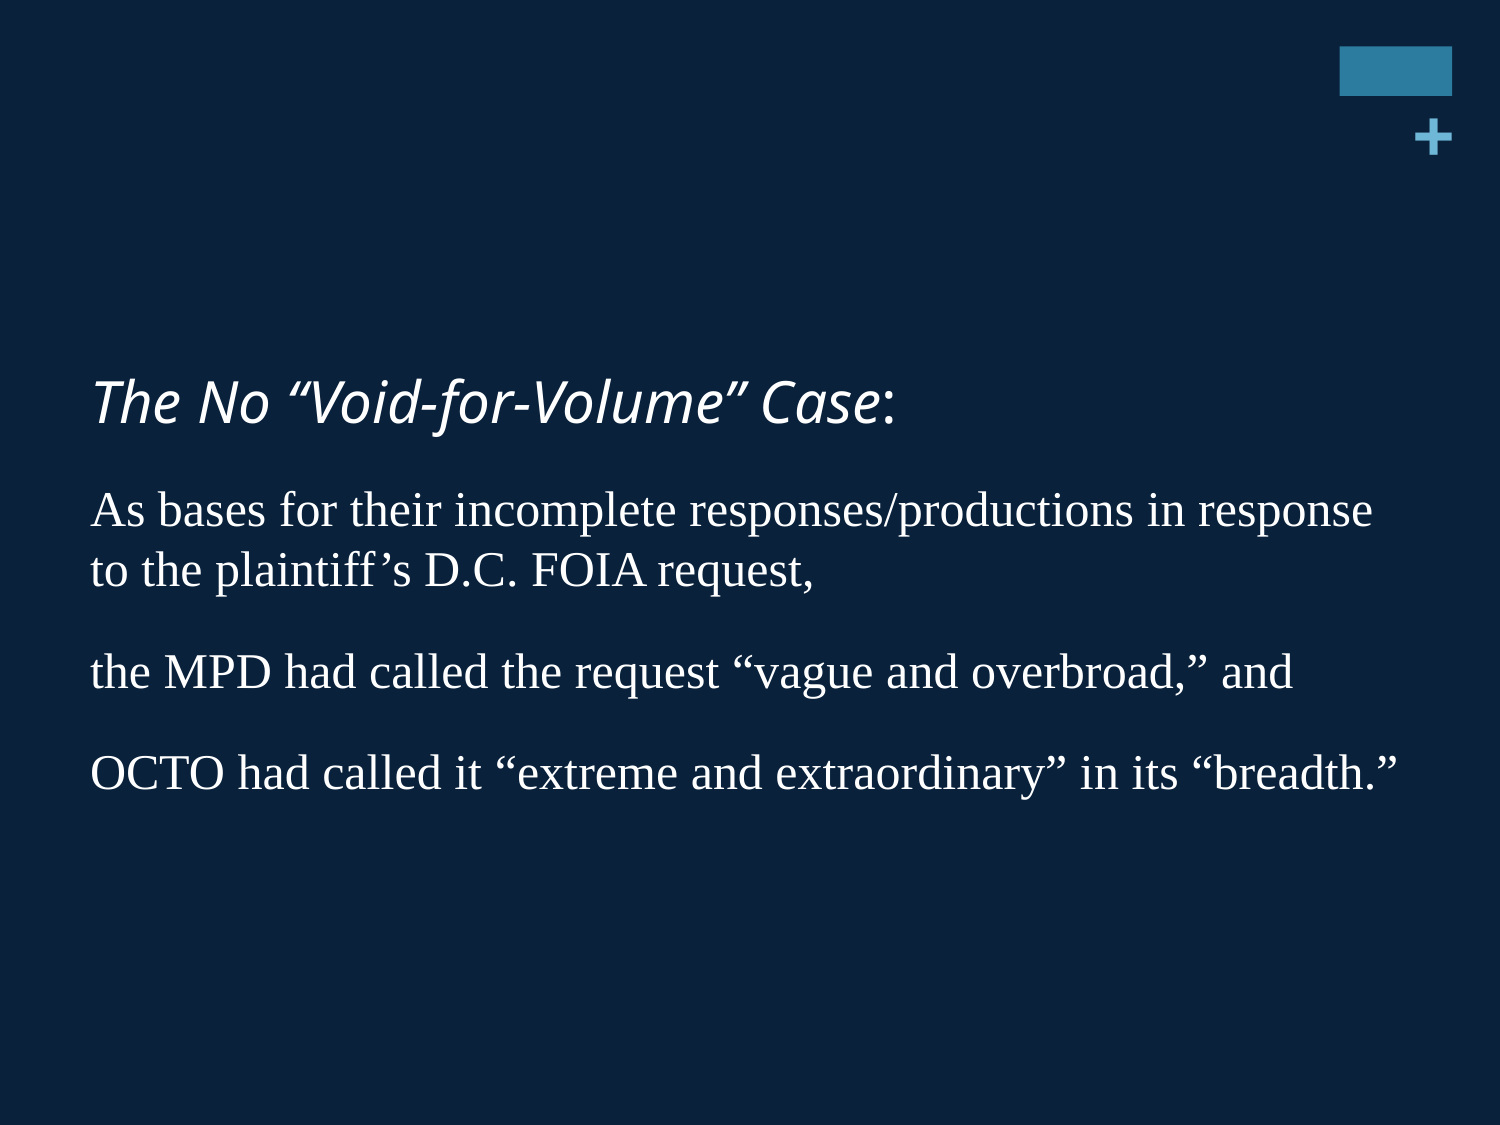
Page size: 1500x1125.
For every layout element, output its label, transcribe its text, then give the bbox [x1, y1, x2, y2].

list The No “Void-for-Volume” Case: As bases for their incomplete responses/productions in response to the plaintiff’s D.C. FOIA request, the MPD had called the request “vague and overbroad,” and OCTO had called it “extreme and extraordinary” in its “breadth.” [75, 157, 1425, 1008]
